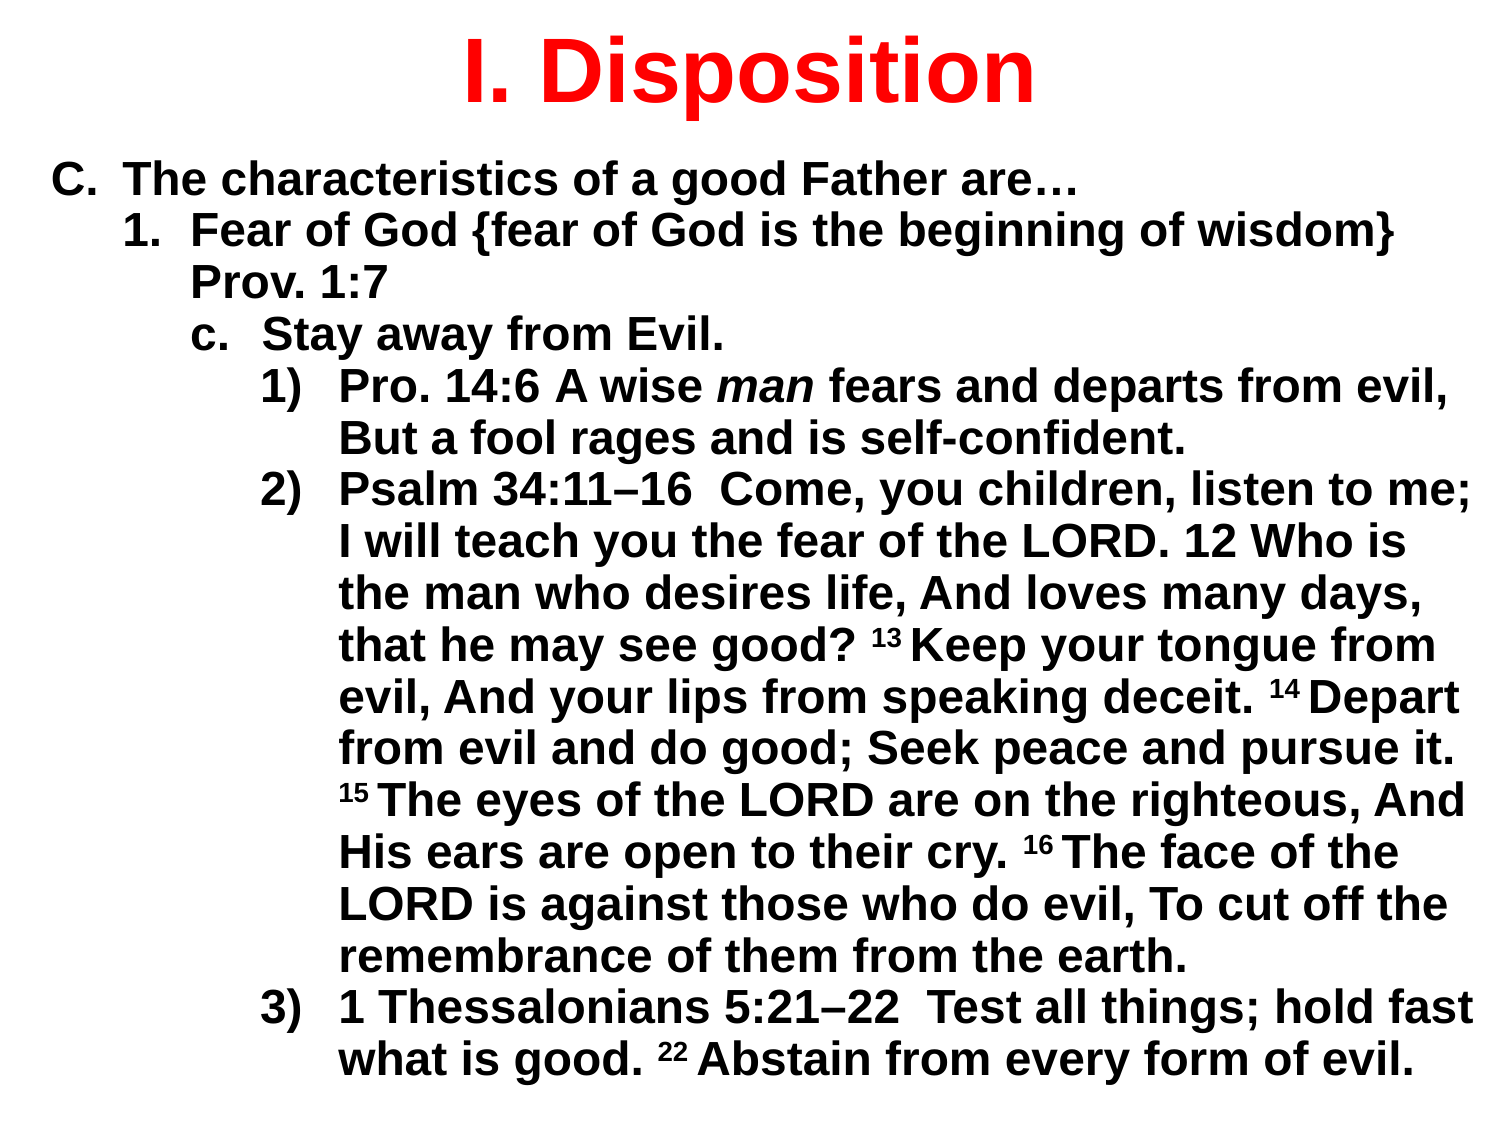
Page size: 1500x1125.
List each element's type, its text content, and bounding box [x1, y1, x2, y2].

list The characteristics of a good Father are… Fear of God {fear of God is the beginning of wisdom} Prov. 1:7 Stay away from Evil. Pro. 14:6 A wise man fears and departs from evil, But a fool rages and is self-confident. Psalm 34:11–16 Come, you children, listen to me; I will teach you the fear of the LORD. 12 Who is the man who desires life, And loves many days, that he may see good? 13 Keep your tongue from evil, And your lips from speaking deceit. 14 Depart from evil and do good; Seek peace and pursue it. 15 The eyes of the LORD are on the righteous, And His ears are open to their cry. 16 The face of the LORD is against those who do evil, To cut off the remembrance of them from the earth. 1 Thessalonians 5:21–22 Test all things; hold fast what is good. 22 Abstain from every form of evil. [36, 146, 1500, 1125]
title I. Disposition [0, 0, 1500, 147]
